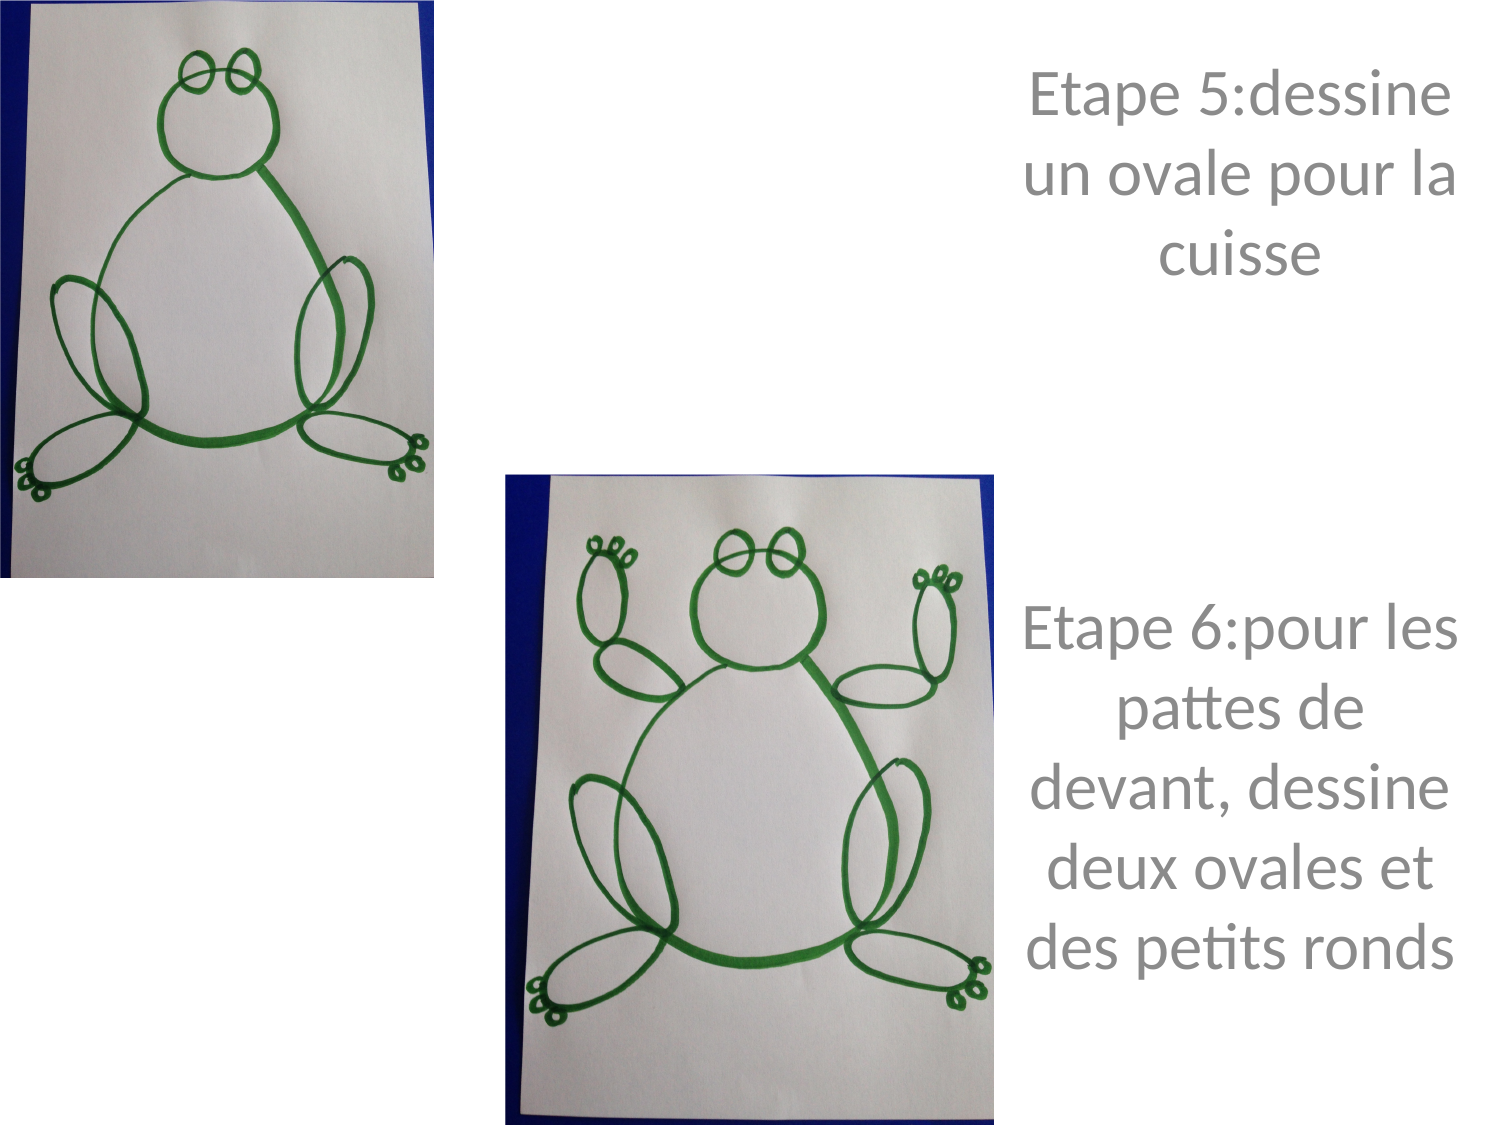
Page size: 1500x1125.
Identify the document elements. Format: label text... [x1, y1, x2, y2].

picture [0, 1, 1076, 1124]
subtitle Etape 5:dessine un ovale pour la cuisse Etape 6:pour les pattes de devant, dessine deux ovales et des petits ronds [993, 40, 1488, 1081]
